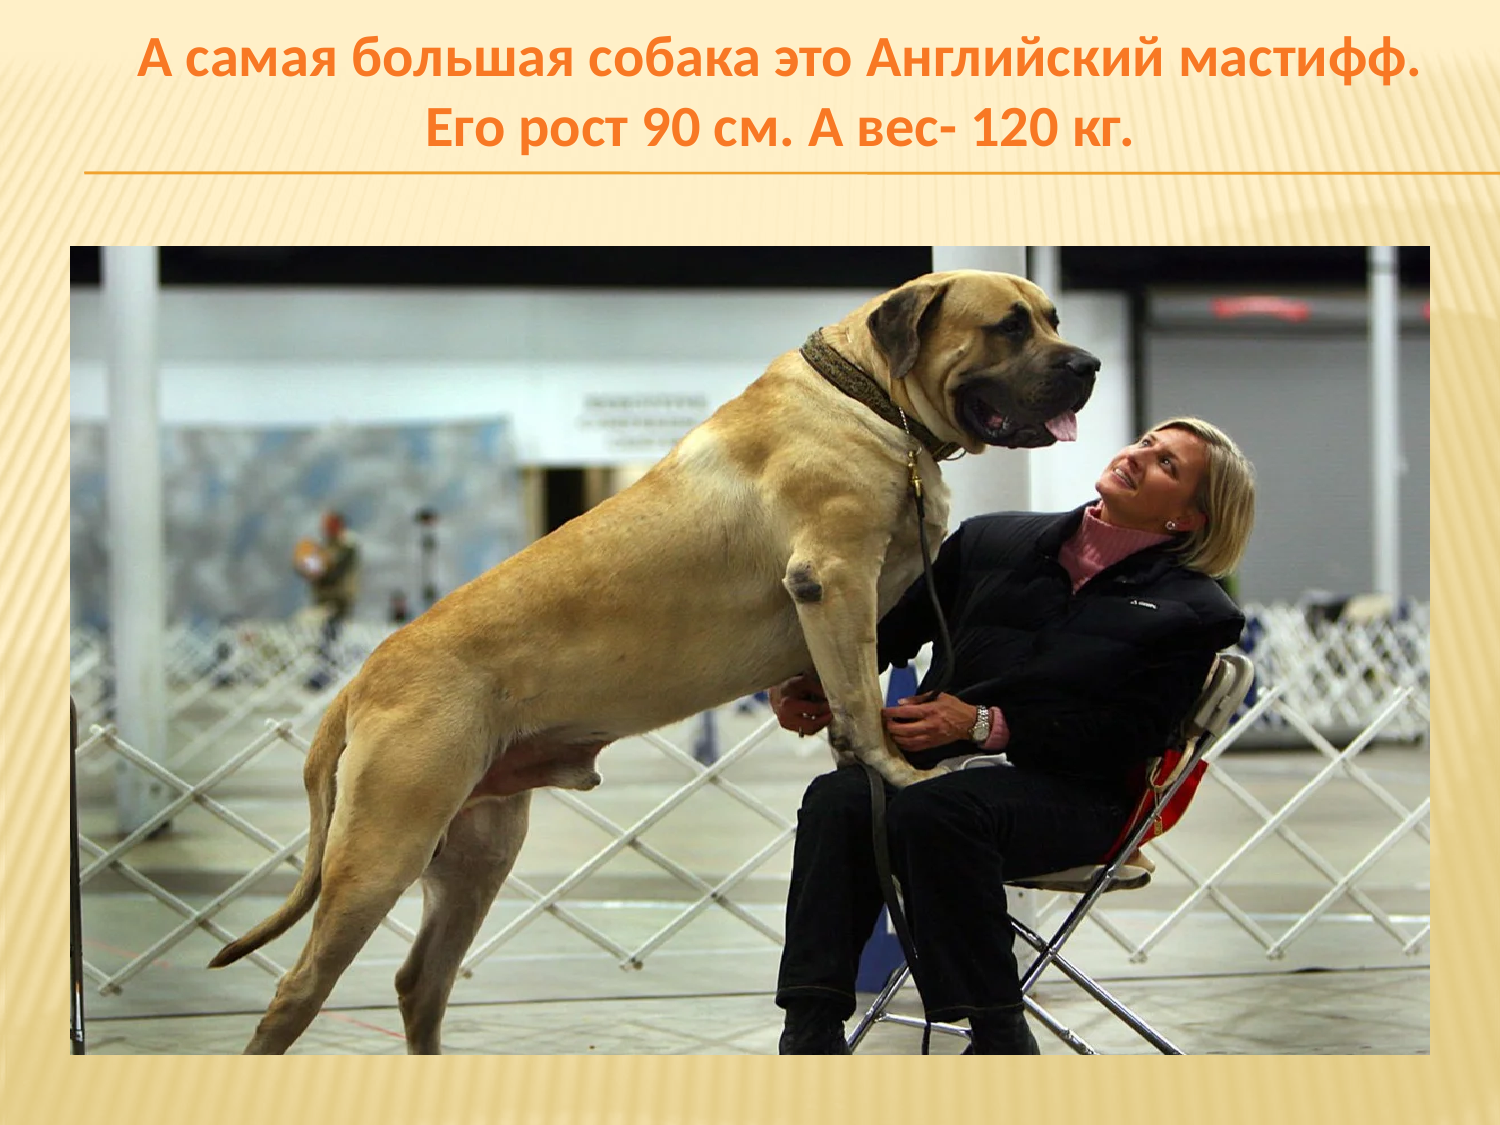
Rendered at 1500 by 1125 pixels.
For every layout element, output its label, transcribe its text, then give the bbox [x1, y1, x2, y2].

title А самая большая собака это Английский мастифф. Его рост 90 см. А вес- 120 кг. [67, 19, 1493, 157]
picture [70, 245, 1430, 1055]
